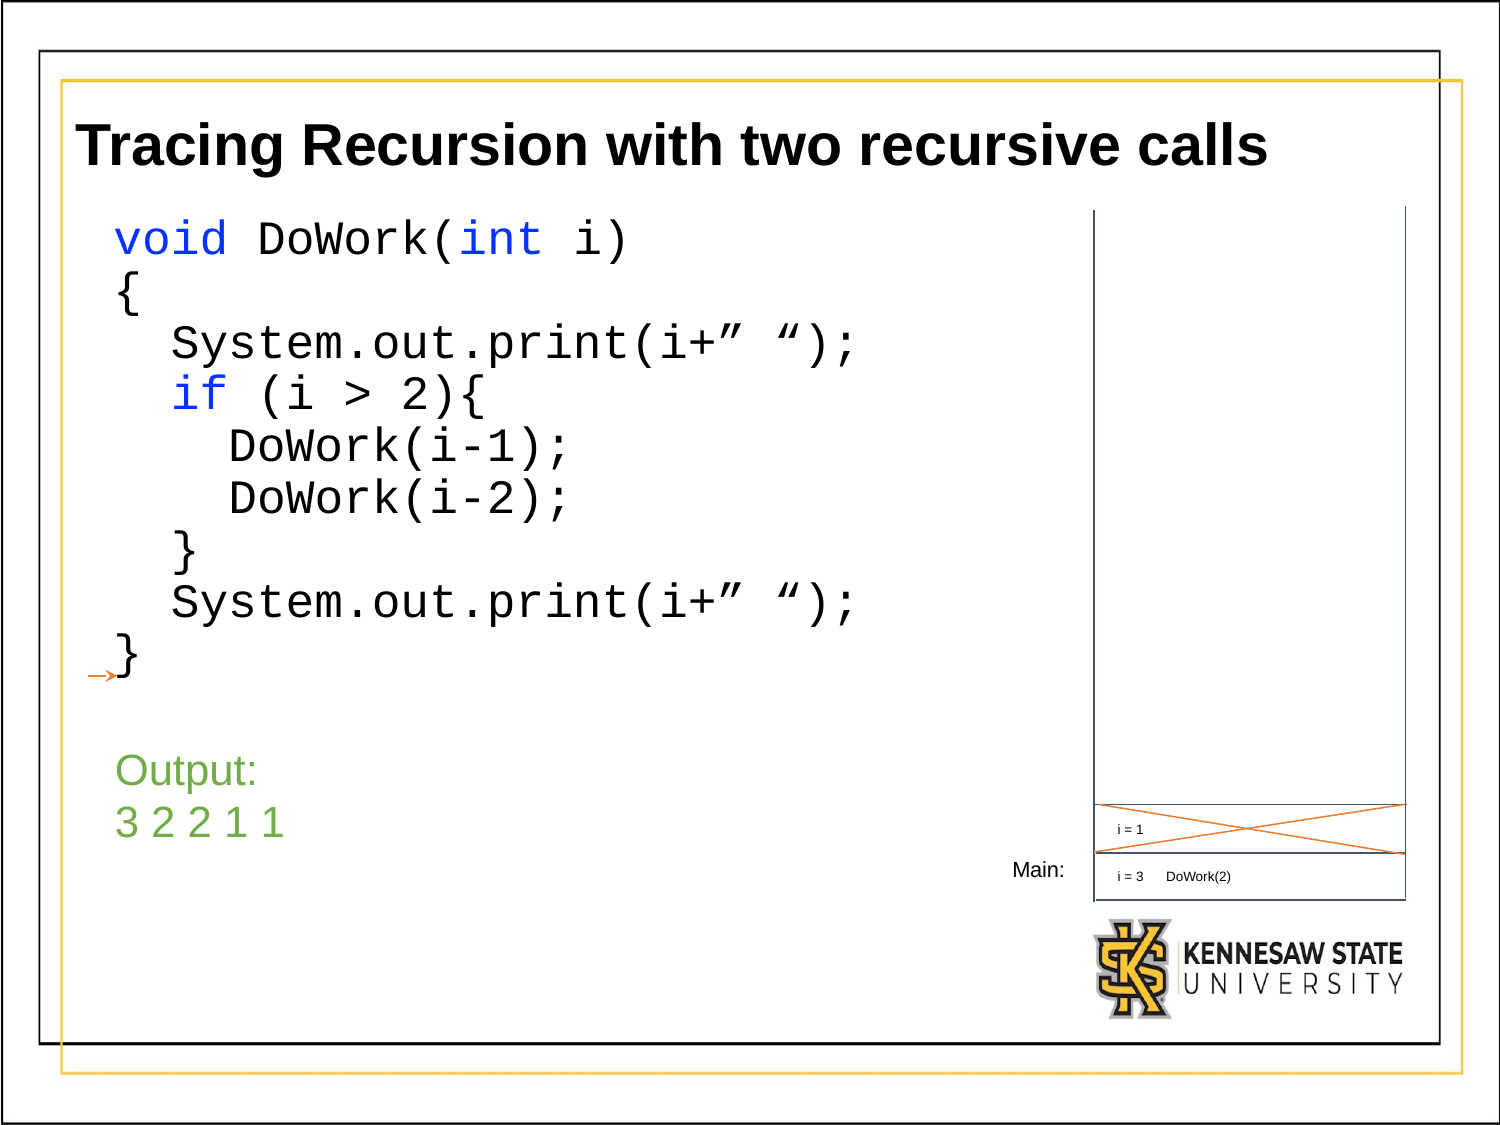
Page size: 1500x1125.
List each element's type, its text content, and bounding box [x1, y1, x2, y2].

title Tracing Recursion with two recursive calls [60, 83, 1442, 210]
list void DoWork(int i) { System.out.print(i+” “); if (i > 2){ DoWork(i-1); DoWork(i-2); } System.out.print(i+” “); } [98, 205, 918, 721]
text_box Main: [997, 841, 1089, 898]
text_box Output: 3 2 2 1 1 [99, 726, 931, 1033]
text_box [1098, 804, 1405, 855]
text_box i = 3 DoWork(2) [1102, 864, 1401, 899]
picture [0, 0, 1500, 1125]
